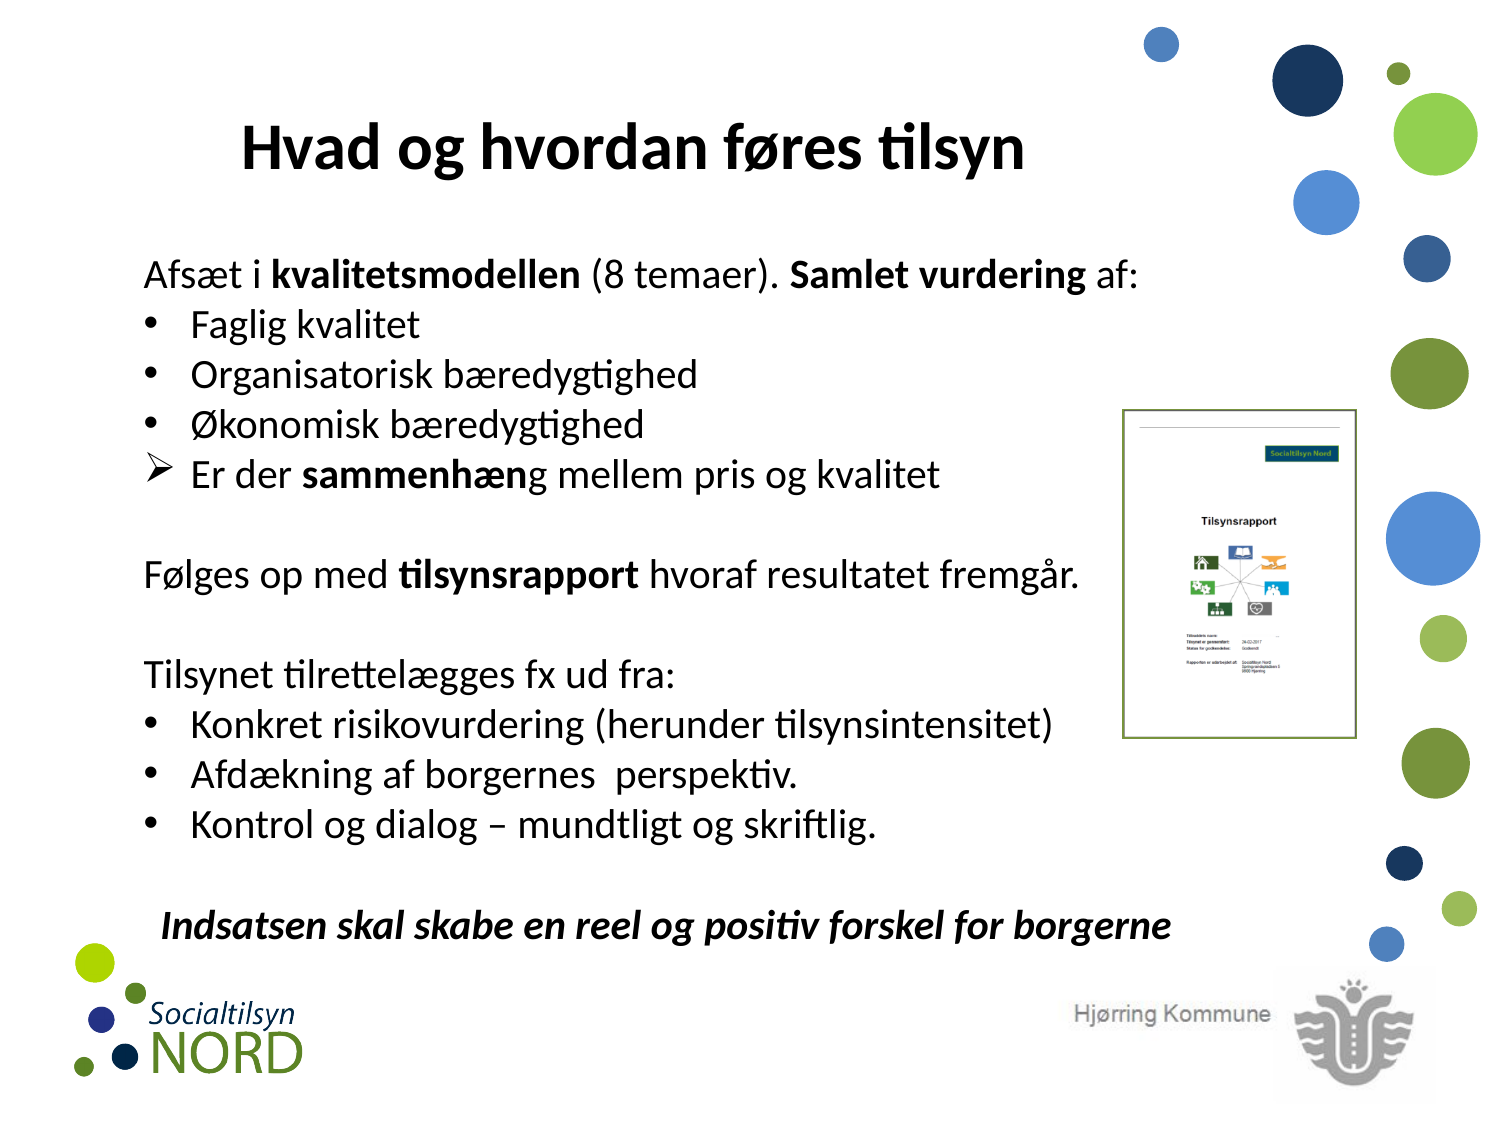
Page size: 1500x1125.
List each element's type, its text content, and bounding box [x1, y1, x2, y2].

text_box Hvad og hvordan føres tilsyn [129, 95, 1139, 191]
text_box [1439, 888, 1480, 929]
text_box [1417, 612, 1470, 665]
text_box [1384, 60, 1413, 88]
text_box [1366, 924, 1407, 959]
text_box [1399, 725, 1472, 801]
text_box [1383, 489, 1483, 588]
text_box [1388, 335, 1471, 412]
picture [1039, 960, 1447, 1104]
text_box [1141, 24, 1182, 65]
picture [64, 930, 309, 1086]
text_box [1383, 843, 1426, 883]
text_box Afsæt i kvalitetsmodellen (8 temaer). Samlet vurdering af: Faglig kvalitet Organisatorisk bæredygtighed Økonomisk bæredygtighed Er der sammenhæng mellem pris og kvalitet Følges op med tilsynsrapport hvoraf resultatet fremgår. Tilsynet tilrettelægges fx ud fra: Konkret risikovurdering (herunder tilsynsintensitet) Afdækning af borgernes perspektiv. Kontrol og dialog – mundtligt og skriftlig. Indsatsen skal skabe en reel og positiv forskel for borgerne [129, 239, 1204, 955]
text_box [1270, 42, 1346, 119]
text_box [1401, 233, 1453, 285]
text_box [1291, 168, 1362, 238]
text_box [1391, 90, 1480, 178]
picture [1123, 410, 1357, 738]
